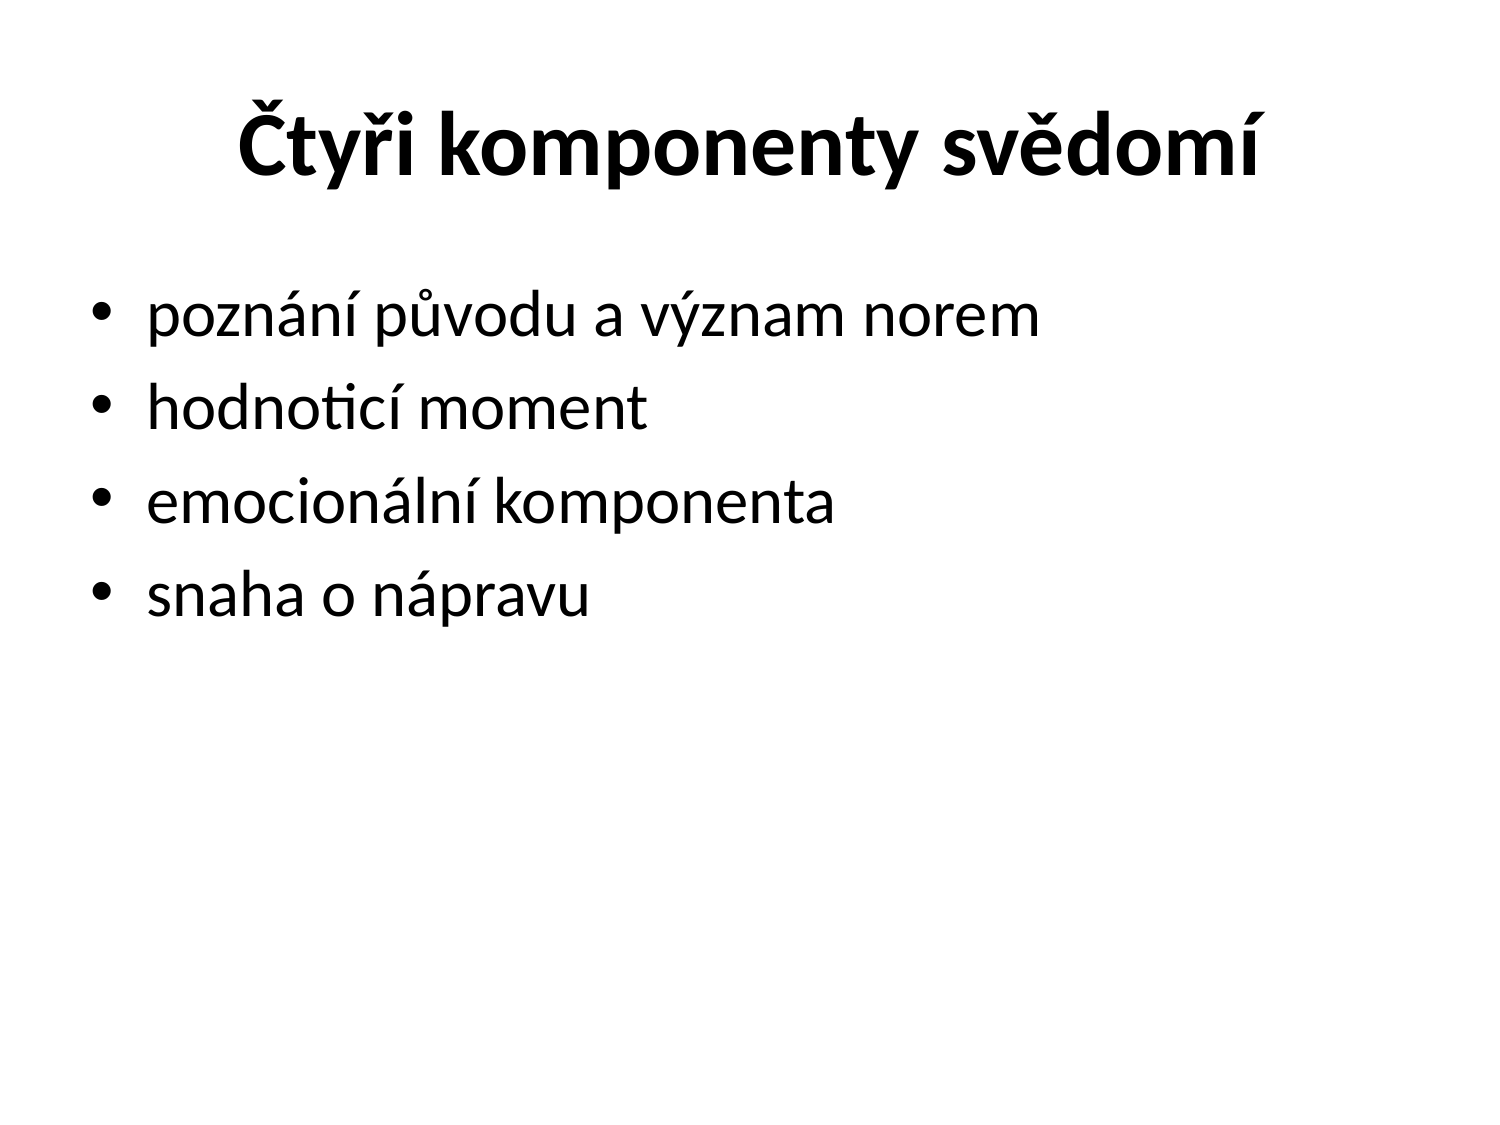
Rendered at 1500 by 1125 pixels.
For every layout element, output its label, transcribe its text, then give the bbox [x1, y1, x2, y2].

title Čtyři komponenty svědomí [75, 45, 1425, 233]
list poznání původu a význam norem hodnoticí moment emocionální komponenta snaha o nápravu [75, 262, 1425, 1005]
